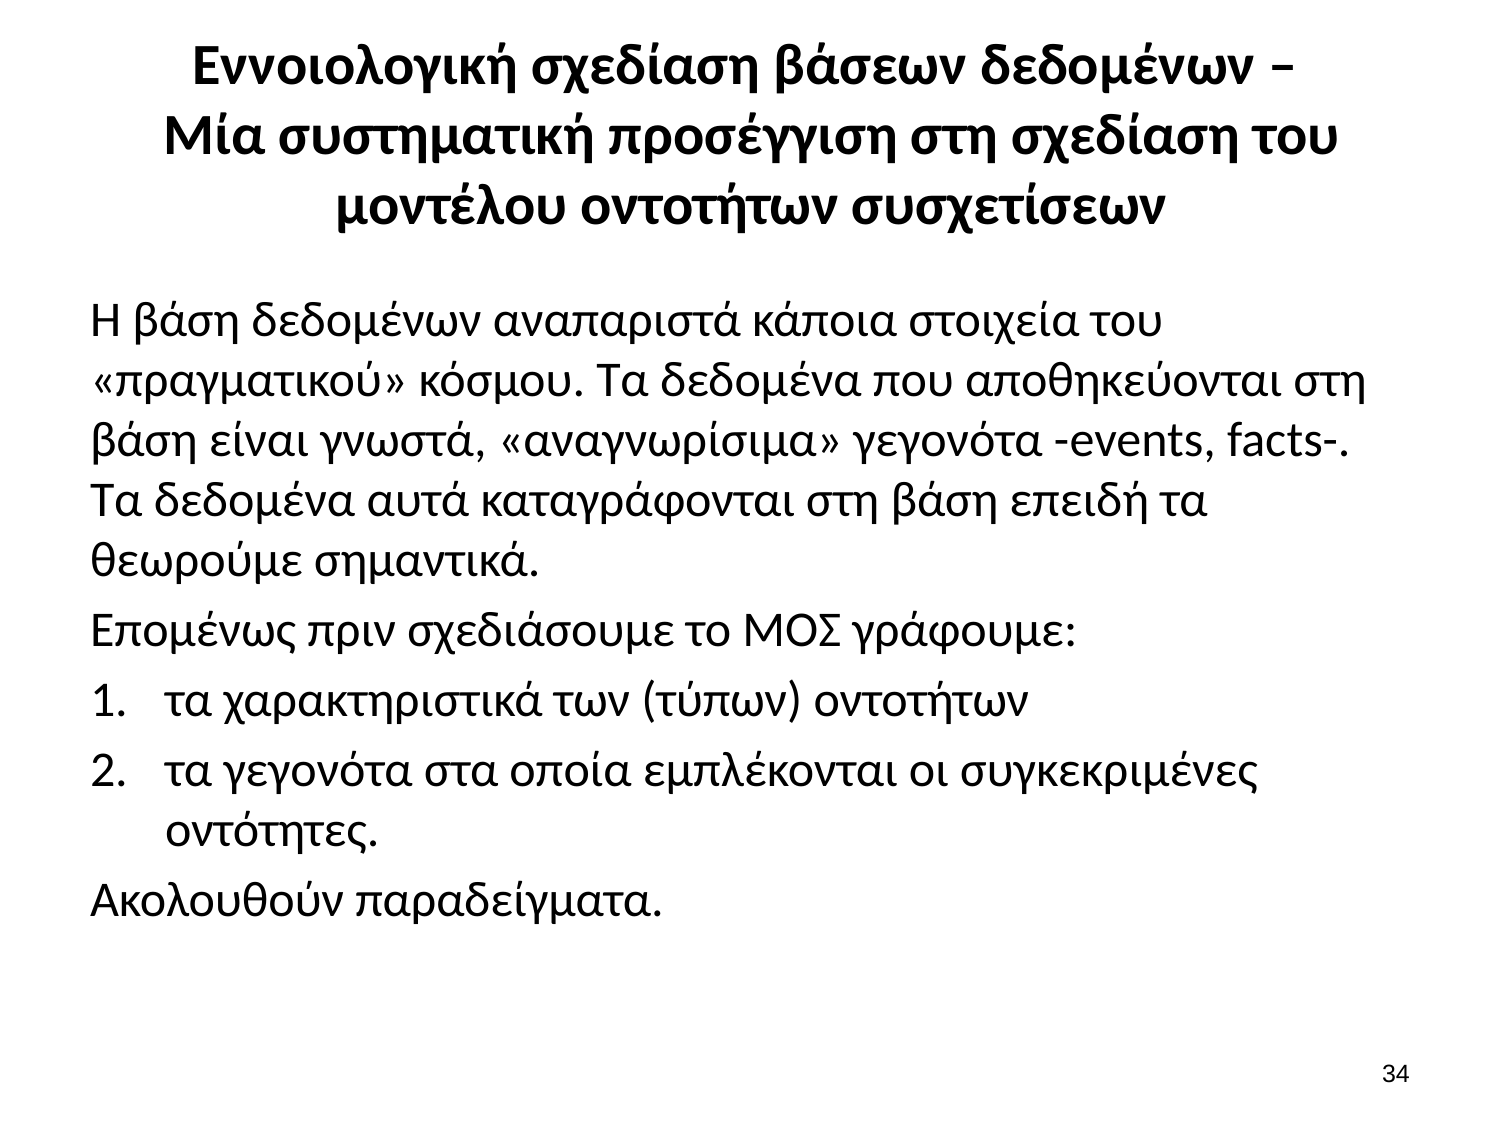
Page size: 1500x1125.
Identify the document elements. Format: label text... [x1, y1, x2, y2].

title Εννοιολογική σχεδίαση βάσεων δεδομένων – Μία συστηματική προσέγγιση στη σχεδίαση του μοντέλου οντοτήτων συσχετίσεων [76, 19, 1427, 244]
slide_number 33 [1074, 1042, 1425, 1103]
list Η βάση δεδομένων αναπαριστά κάποια στοιχεία του «πραγματικού» κόσμου. Τα δεδομένα που αποθηκεύονται στη βάση είναι γνωστά, «αναγνωρίσιμα» γεγονότα -events, facts-. Τα δεδομένα αυτά καταγράφονται στη βάση επειδή τα θεωρούμε σημαντικά. Επομένως πριν σχεδιάσουμε το ΜΟΣ γράφουμε: τα χαρακτηριστικά των (τύπων) οντοτήτων τα γεγονότα στα οποία εμπλέκονται οι συγκεκριμένες οντότητες. Ακολουθούν παραδείγματα. [75, 278, 1425, 1024]
